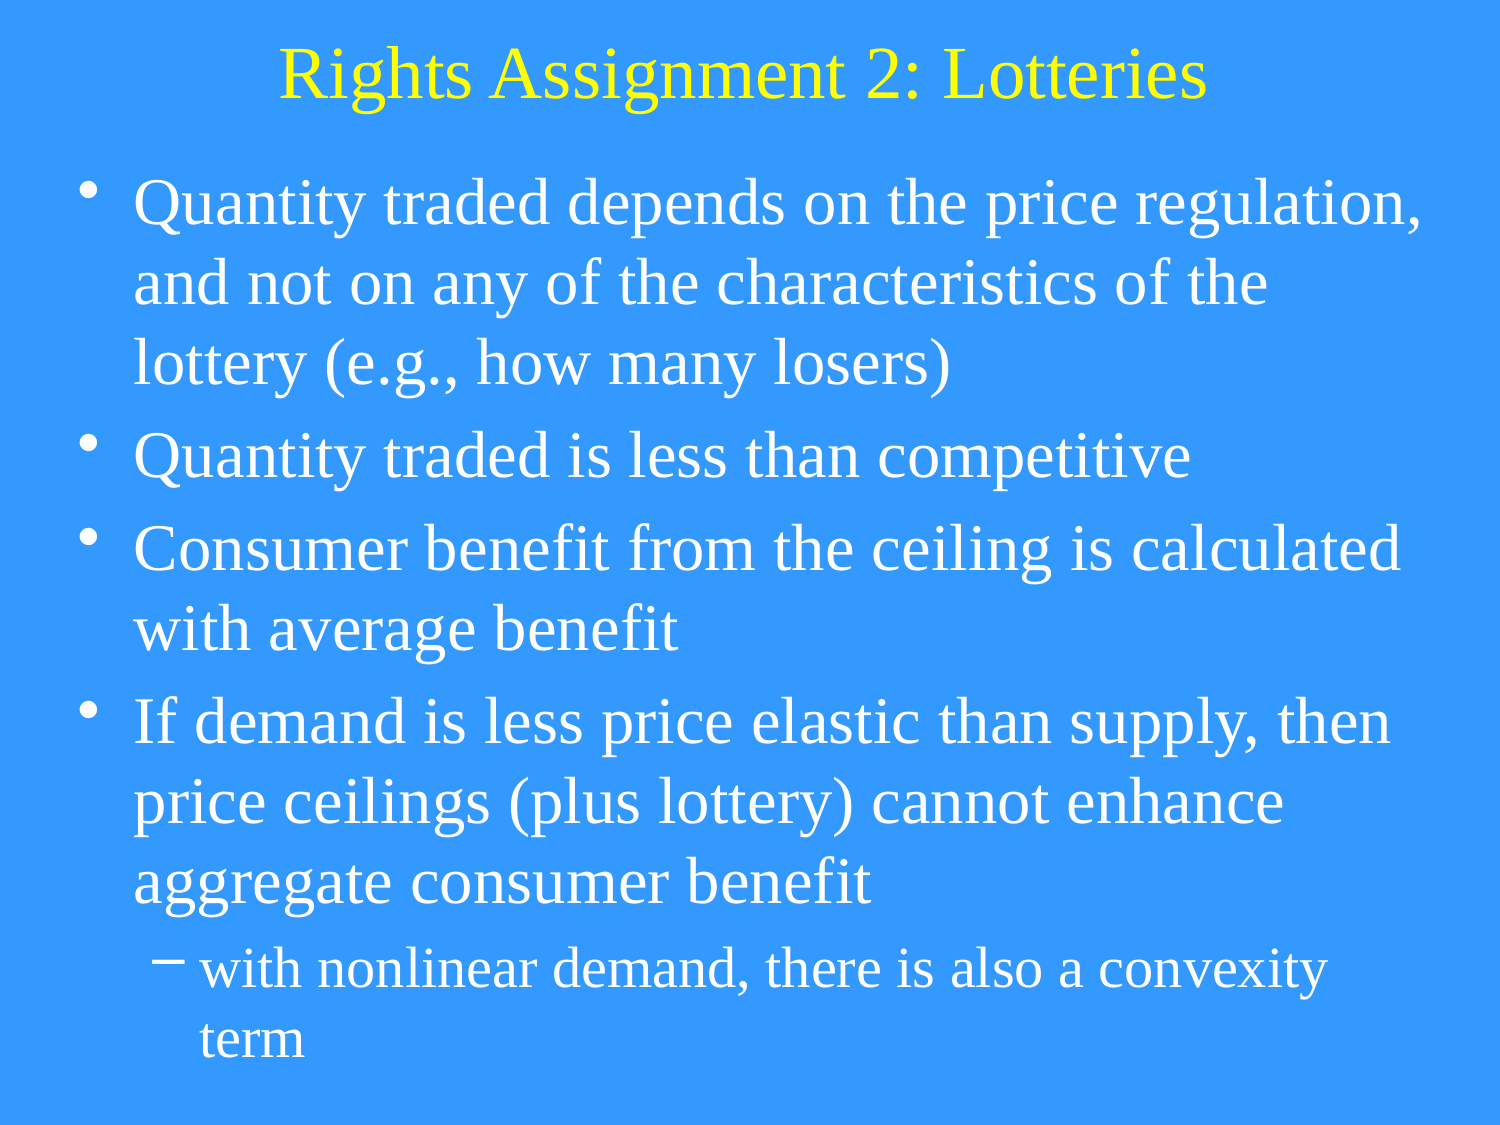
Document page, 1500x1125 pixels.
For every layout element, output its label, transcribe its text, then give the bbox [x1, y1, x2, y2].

title Rights Assignment 2: Lotteries [62, 0, 1425, 138]
list Quantity traded depends on the price regulation, and not on any of the characteristics of the lottery (e.g., how many losers) Quantity traded is less than competitive Consumer benefit from the ceiling is calculated with average benefit If demand is less price elastic than supply, then price ceilings (plus lottery) cannot enhance aggregate consumer benefit with nonlinear demand, there is also a convexity term [62, 149, 1450, 1088]
